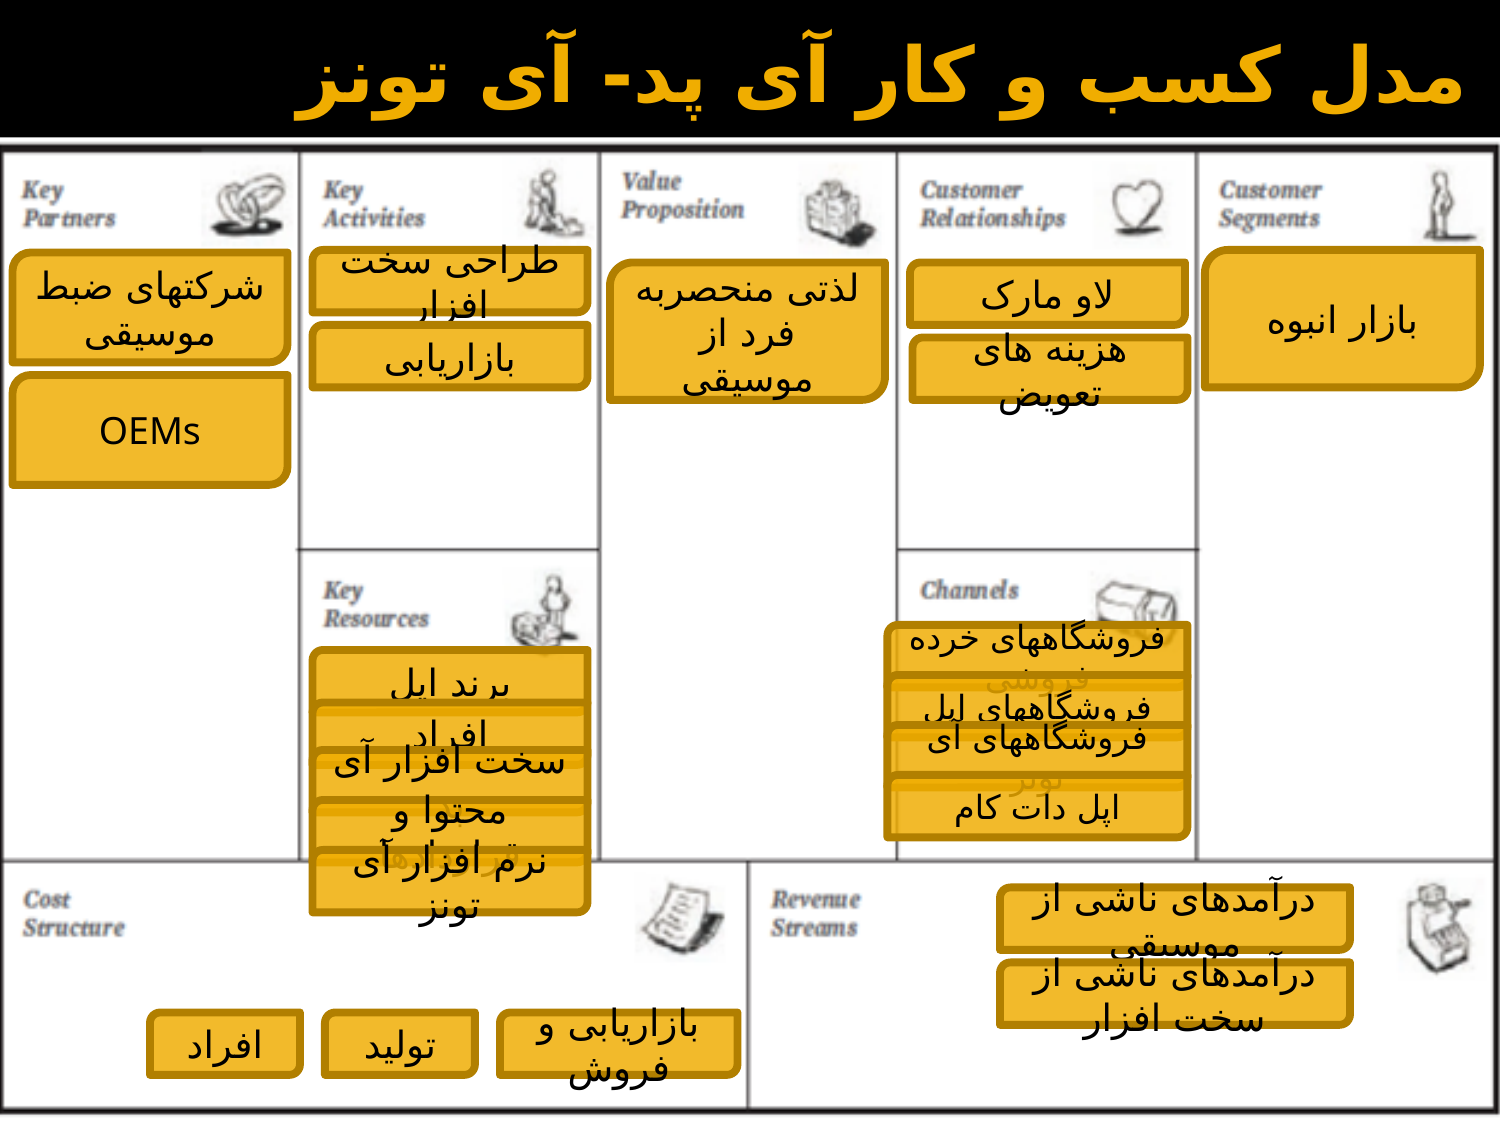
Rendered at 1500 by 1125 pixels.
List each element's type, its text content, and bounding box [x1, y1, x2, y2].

picture [0, 137, 1500, 1125]
title مدل کسب و کار آی پد- آی تونز [125, 0, 1475, 136]
